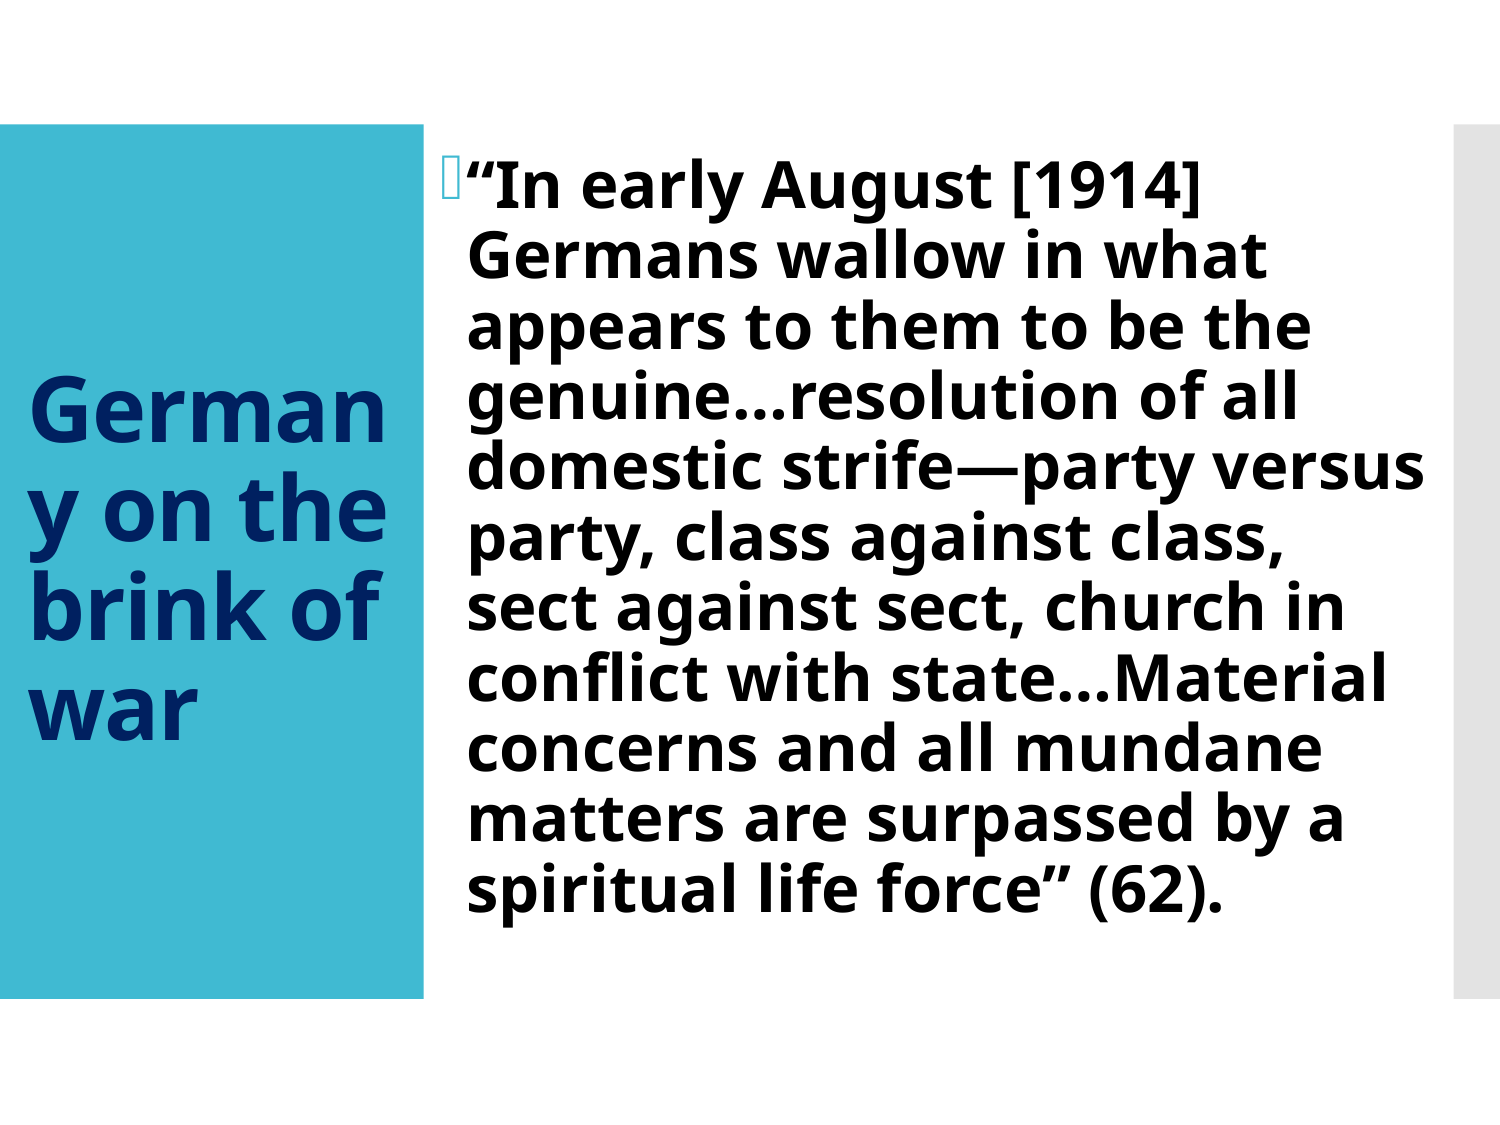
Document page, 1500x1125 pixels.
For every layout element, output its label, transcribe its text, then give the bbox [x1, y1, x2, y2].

list “In early August [1914] Germans wallow in what appears to them to be the genuine…resolution of all domestic strife—party versus party, class against class, sect against sect, church in conflict with state…Material concerns and all mundane matters are surpassed by a spiritual life force” (62). [425, 137, 1450, 1000]
title Germany on the brink of war [12, 184, 425, 940]
